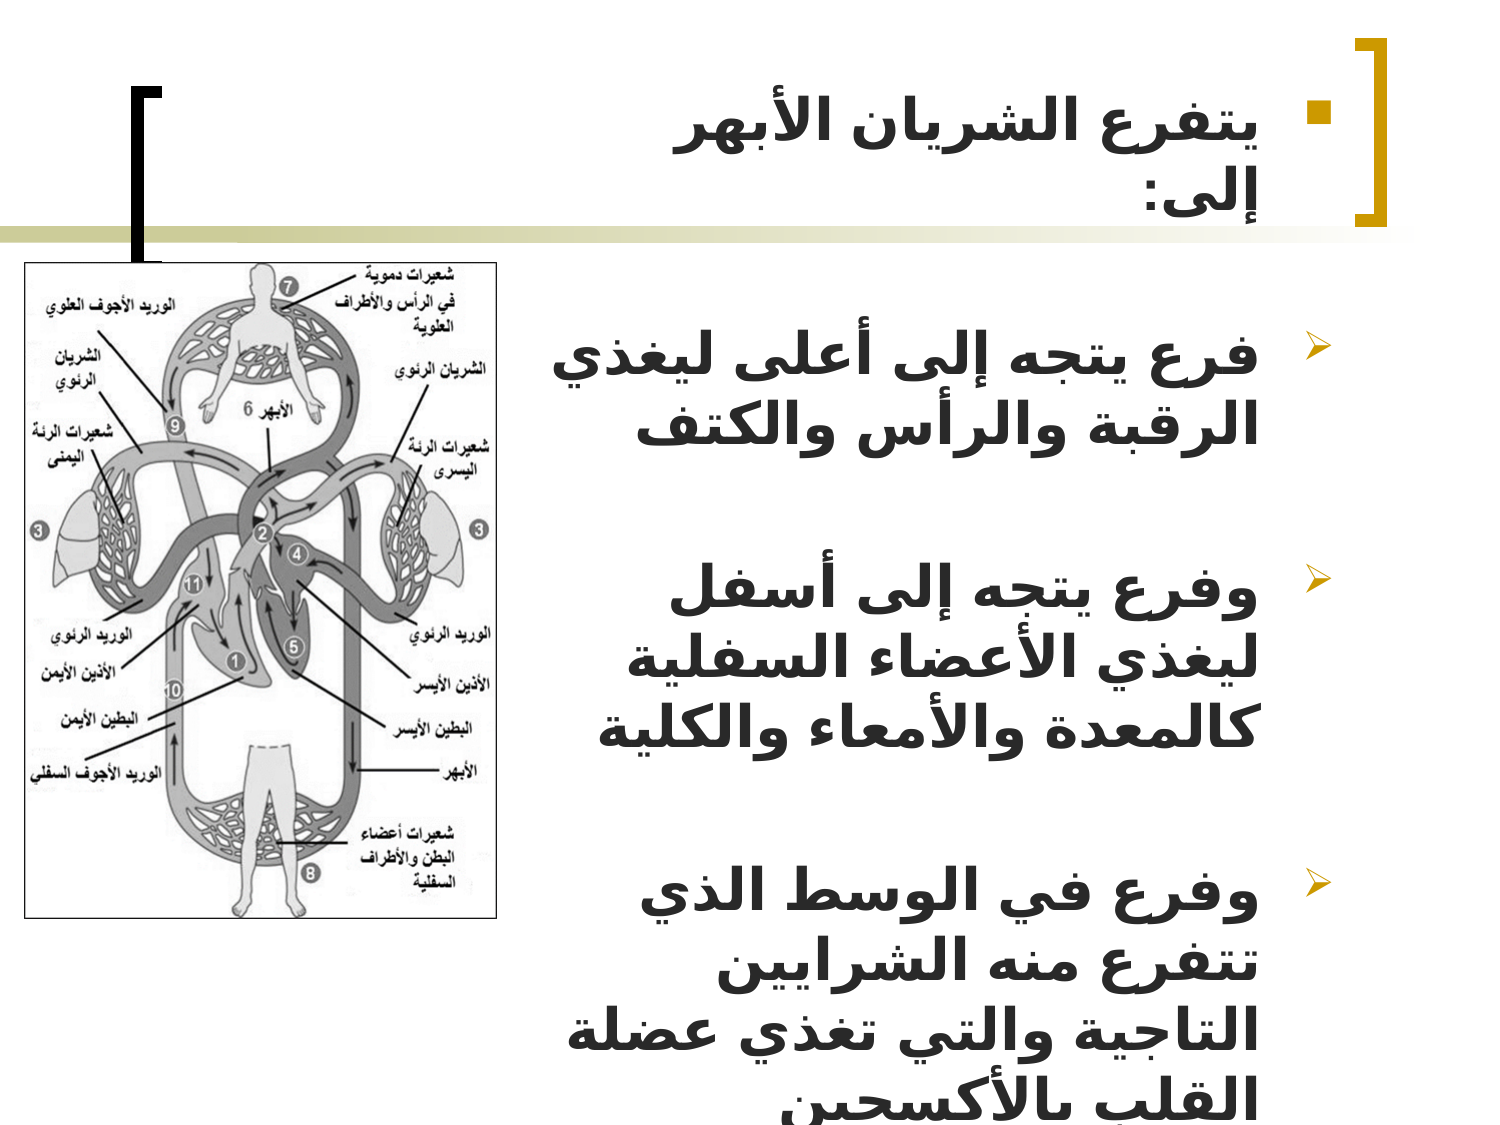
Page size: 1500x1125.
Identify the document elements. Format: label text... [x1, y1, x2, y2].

list يتفرع الشريان الأبهر إلى: فرع يتجه إلى أعلى ليغذي الرقبة والرأس والكتف وفرع يتجه إلى أسفل ليغذي الأعضاء السفلية كالمعدة والأمعاء والكلية وفرع في الوسط الذي تتفرع منه الشرايين التاجية والتي تغذي عضلة القلب بالأكسجين [524, 74, 1351, 1001]
picture [24, 262, 498, 919]
